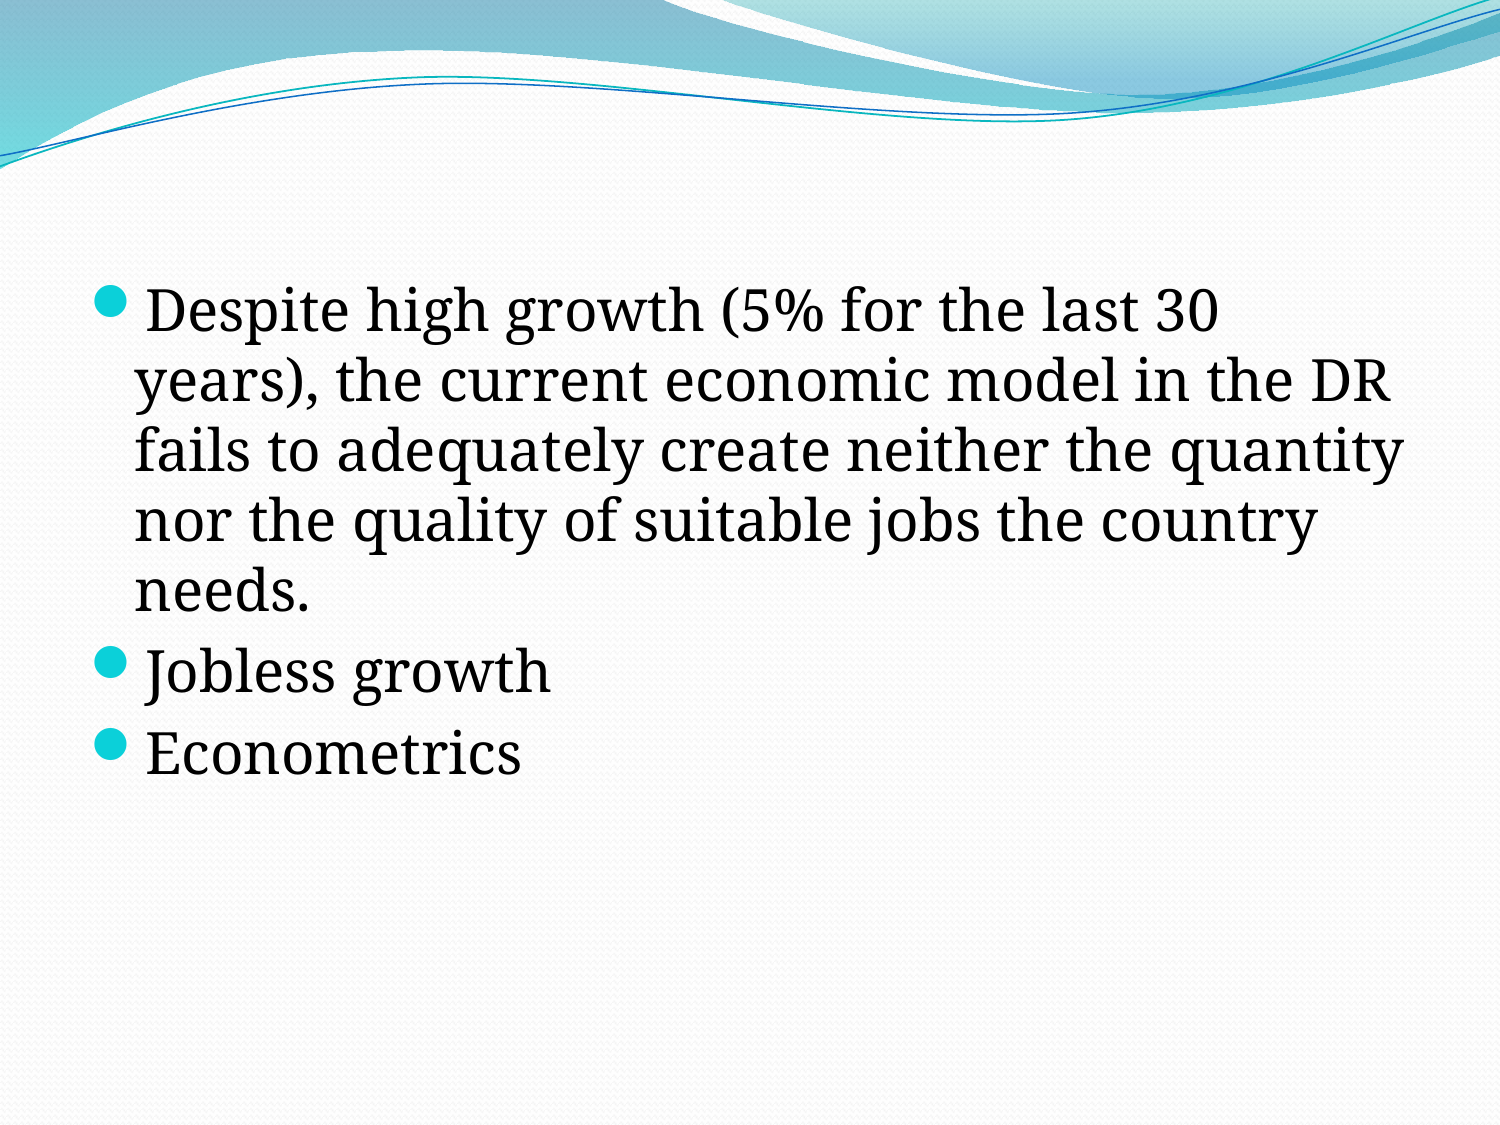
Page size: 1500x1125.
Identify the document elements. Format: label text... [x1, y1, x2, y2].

list Despite high growth (5% for the last 30 years), the current economic model in the DR fails to adequately create neither the quantity nor the quality of suitable jobs the country needs. Jobless growth Econometrics [75, 37, 1425, 1005]
